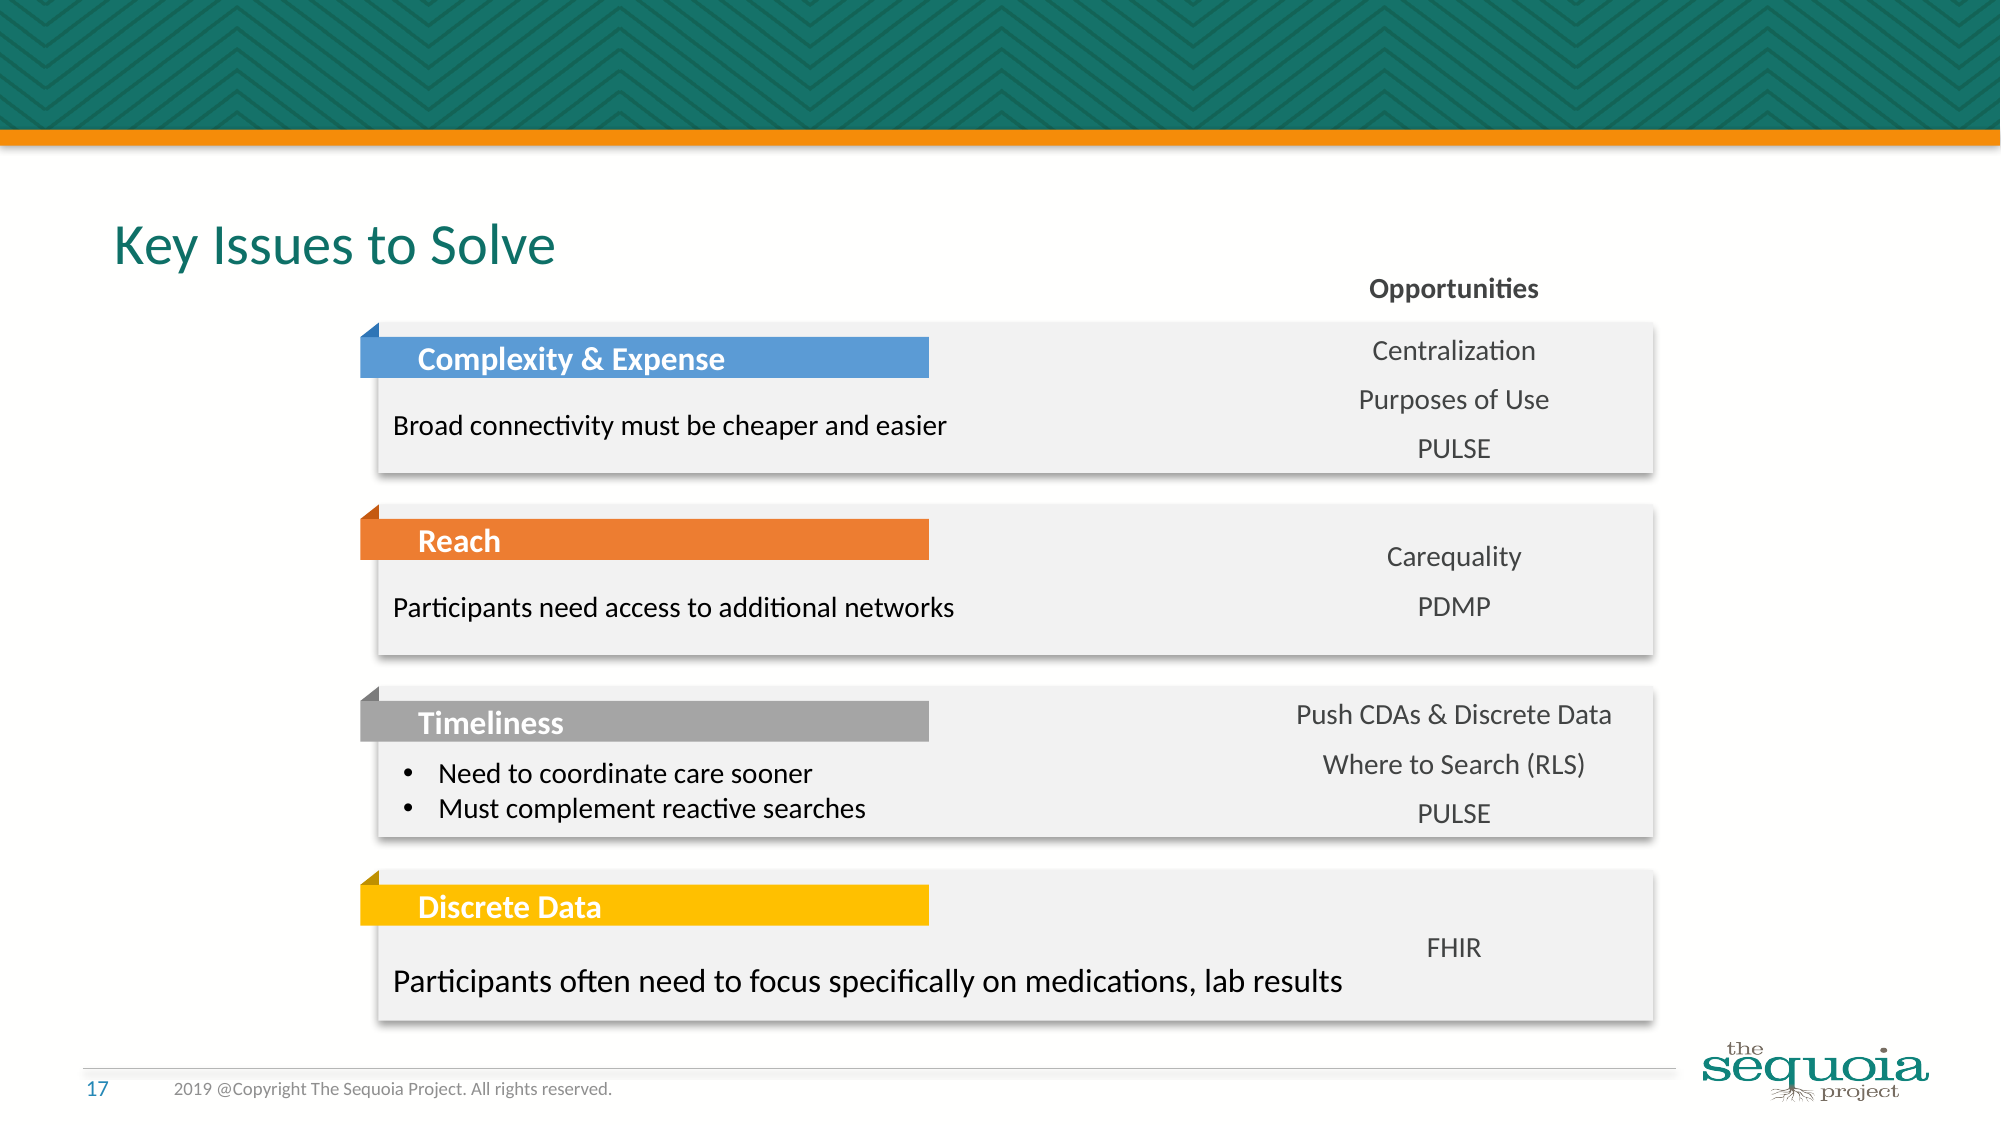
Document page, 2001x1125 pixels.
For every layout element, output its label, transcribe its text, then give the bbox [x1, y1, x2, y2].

text_box Participants need access to additional networks [378, 504, 1247, 655]
text_box Reach [360, 518, 929, 560]
text_box Opportunities [1247, 261, 1662, 306]
text_box [360, 322, 379, 338]
text_box [378, 686, 1654, 837]
text_box Centralization Purposes of Use PULSE [1247, 322, 1662, 473]
text_box Broad connectivity must be cheaper and easier [378, 322, 1247, 473]
text_box FHIR [1247, 870, 1662, 1021]
text_box [360, 686, 379, 701]
text_box Carequality PDMP [1247, 504, 1662, 655]
text_box [360, 504, 379, 519]
picture [0, 0, 2000, 129]
text_box Complexity & Expense [360, 336, 929, 378]
text_box [360, 870, 379, 885]
picture [1703, 1042, 1929, 1102]
footer 2019 @Copyright The Sequoia Project. All rights reserved. [159, 1057, 824, 1118]
text_box Push CDAs & Discrete Data Where to Search (RLS) PULSE [1247, 687, 1662, 838]
text_box Need to coordinate care sooner Must complement reactive searches [388, 747, 882, 832]
title Key Issues to Solve [99, 120, 1900, 284]
text_box Timeliness [360, 700, 929, 742]
slide_number 17 [71, 1066, 538, 1125]
text_box Participants often need to focus specifically on medications, lab results [378, 870, 1247, 1021]
text_box Discrete Data [360, 884, 929, 926]
